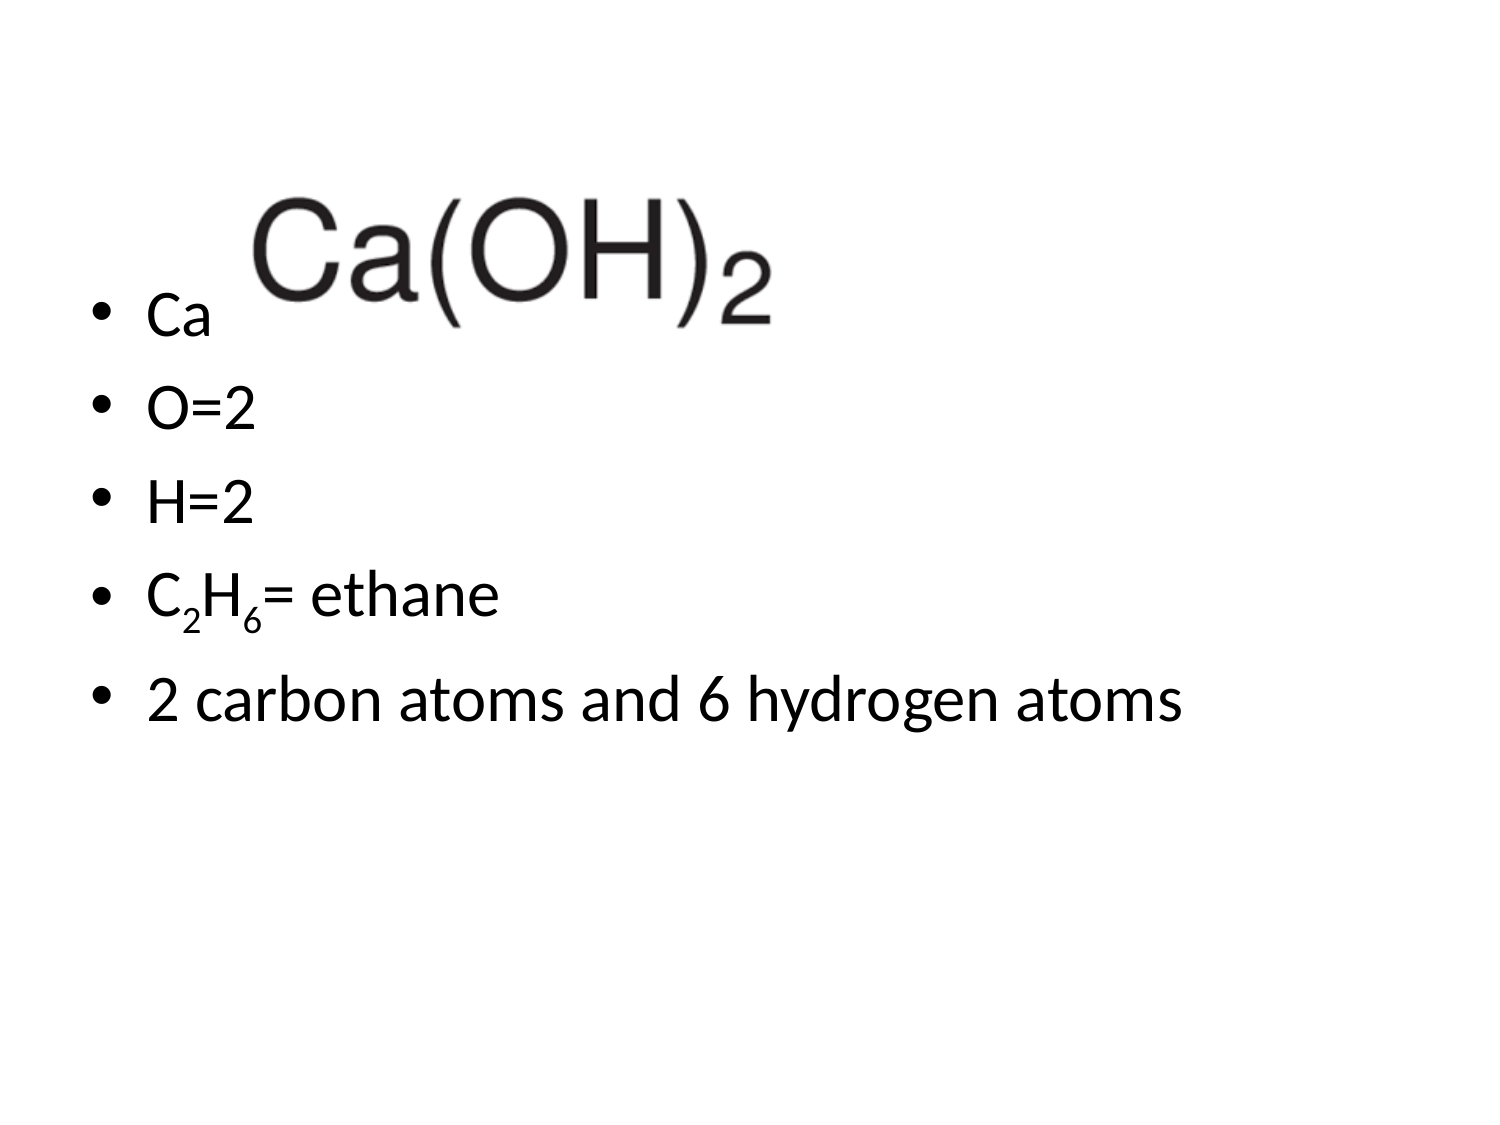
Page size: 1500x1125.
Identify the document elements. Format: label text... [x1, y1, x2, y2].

picture [212, 162, 815, 368]
list Ca=1 O=2 H=2 C2H6= ethane 2 carbon atoms and 6 hydrogen atoms [75, 262, 1425, 1005]
